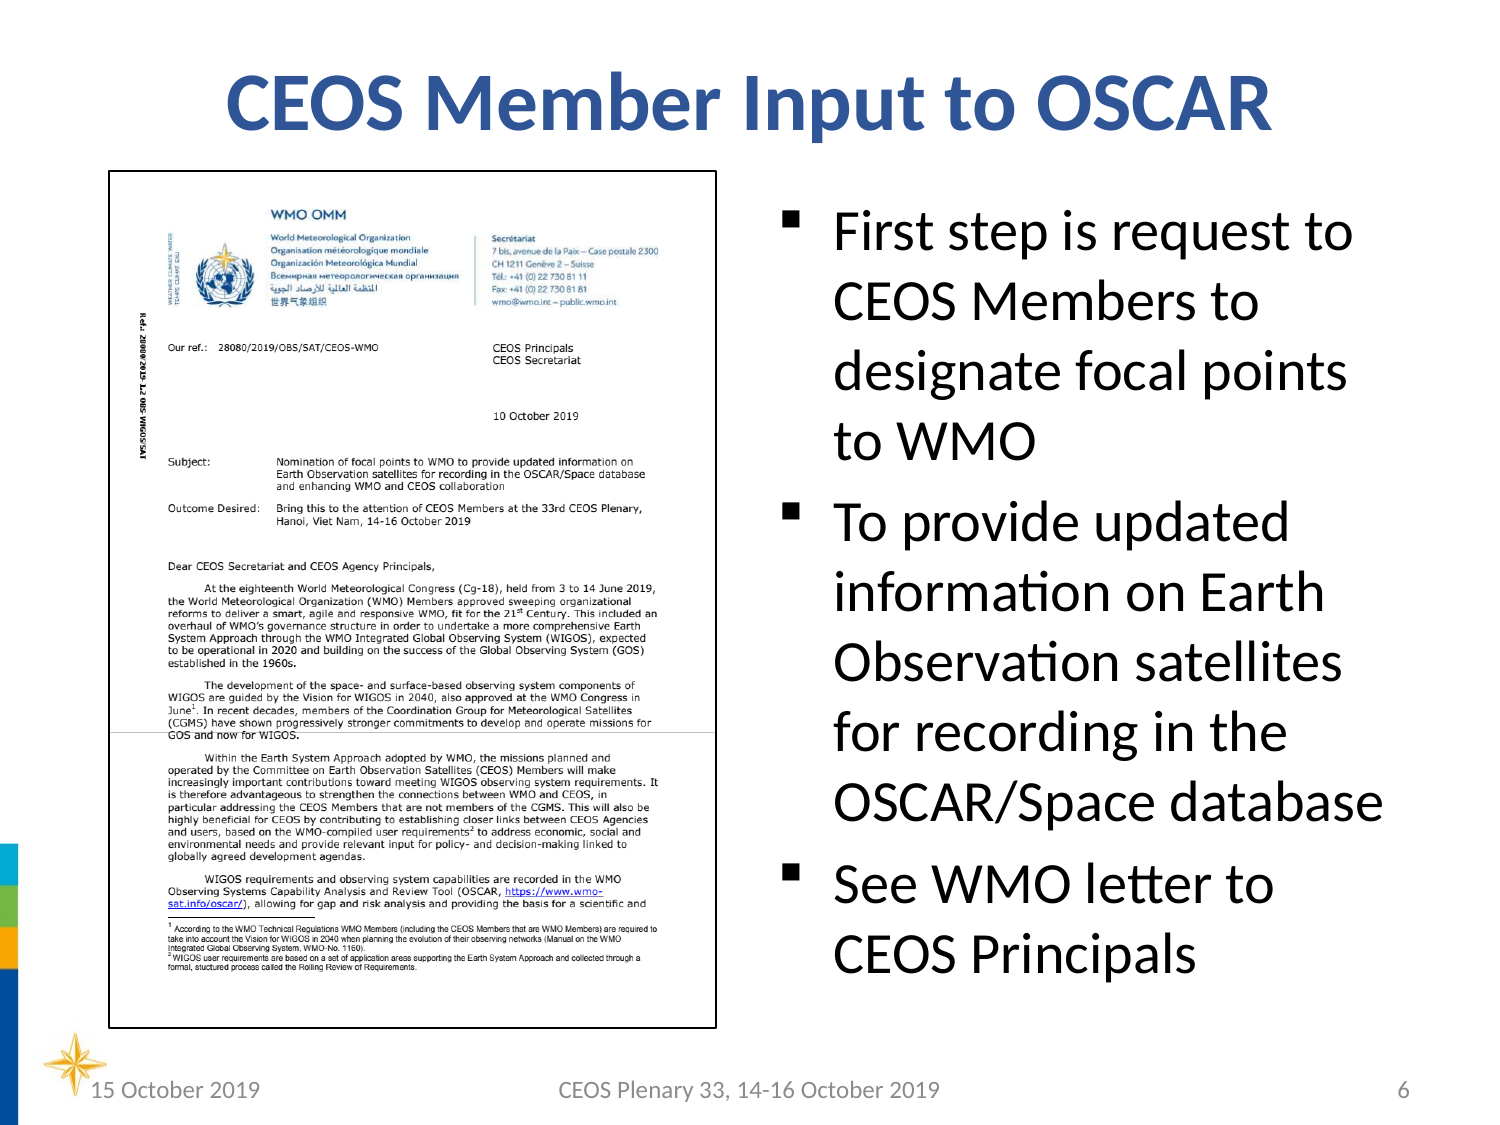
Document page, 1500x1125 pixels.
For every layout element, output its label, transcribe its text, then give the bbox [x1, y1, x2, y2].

list First step is request to CEOS Members to designate focal points to WMO To provide updated information on Earth Observation satellites for recording in the OSCAR/Space database See WMO letter to CEOS Principals [762, 184, 1425, 1065]
footer CEOS Plenary 33, 14-16 October 2019 [371, 1070, 1087, 1108]
title CEOS Member Input to OSCAR [75, 30, 1425, 163]
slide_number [75, 1070, 371, 1108]
slide_number 6 [1087, 1070, 1425, 1108]
picture [110, 171, 715, 1028]
picture [0, 843, 107, 1125]
